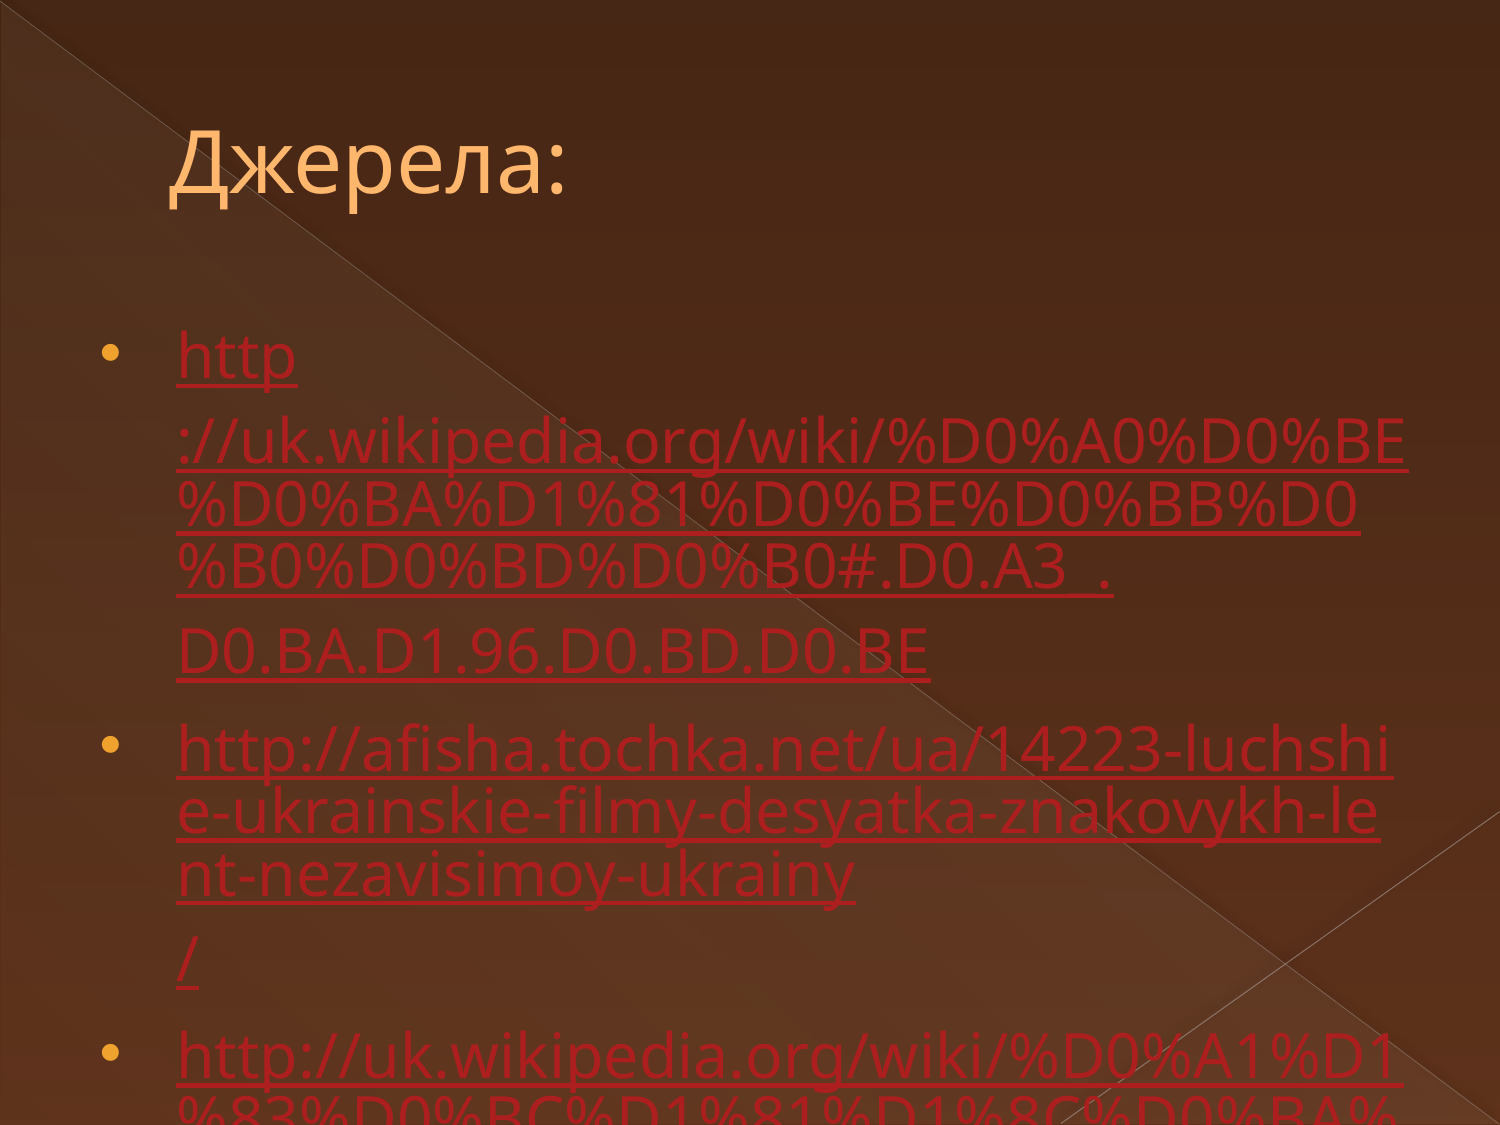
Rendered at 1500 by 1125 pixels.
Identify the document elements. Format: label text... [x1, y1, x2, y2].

list http://uk.wikipedia.org/wiki/%D0%A0%D0%BE%D0%BA%D1%81%D0%BE%D0%BB%D0%B0%D0%BD%D0%B0#.D0.A3_.D0.BA.D1.96.D0.BD.D0.BE http://afisha.tochka.net/ua/14223-luchshie-ukrainskie-filmy-desyatka-znakovykh-lent-nezavisimoy-ukrainy/ http://uk.wikipedia.org/wiki/%D0%A1%D1%83%D0%BC%D1%81%D1%8C%D0%BA%D0%B0_%D0%9E%D0%BB%D1%8C%D0%B3%D0%B0_%D0%92'%D1%8F%D1%87%D0%B5%D1%81%D0%BB%D0%B0%D0%B2%D1%96%D0%B2%D0%BD%D0%B0 [75, 308, 1425, 1059]
title Джерела: [75, 43, 1425, 274]
